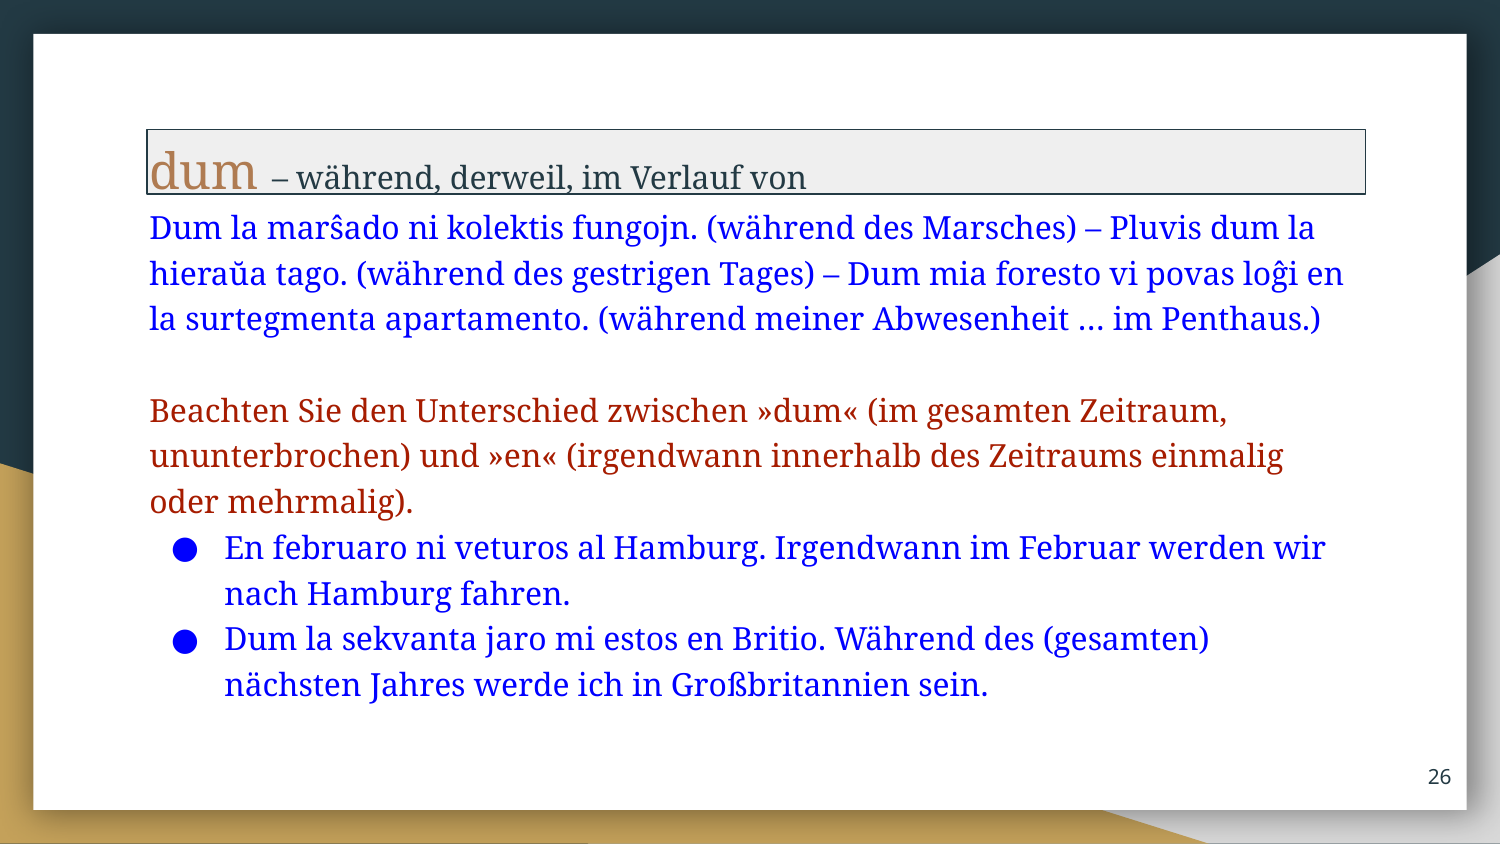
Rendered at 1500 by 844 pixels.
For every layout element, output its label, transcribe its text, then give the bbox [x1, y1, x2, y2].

slide_number ‹#› [1376, 745, 1467, 810]
list dum – während, derweil, im Verlauf von Dum la marŝado ni kolektis fungojn. (während des Marsches) – Pluvis dum la hieraŭa tago. (während des gestrigen Tages) – Dum mia foresto vi povas loĝi en la surtegmenta apartamento. (während meiner Abwesenheit … im Penthaus.) Beachten Sie den Unterschied zwischen »dum« (im gesamten Zeitraum, ununterbrochen) und »en« (irgendwann innerhalb des Zeitraums einmalig oder mehrmalig). En februaro ni veturos al Hamburg. Irgendwann im Februar werden wir nach Hamburg fahren. Dum la sekvanta jaro mi estos en Britio. Während des (gesamten) nächsten Jahres werde ich in Großbritannien sein. [134, 112, 1366, 722]
